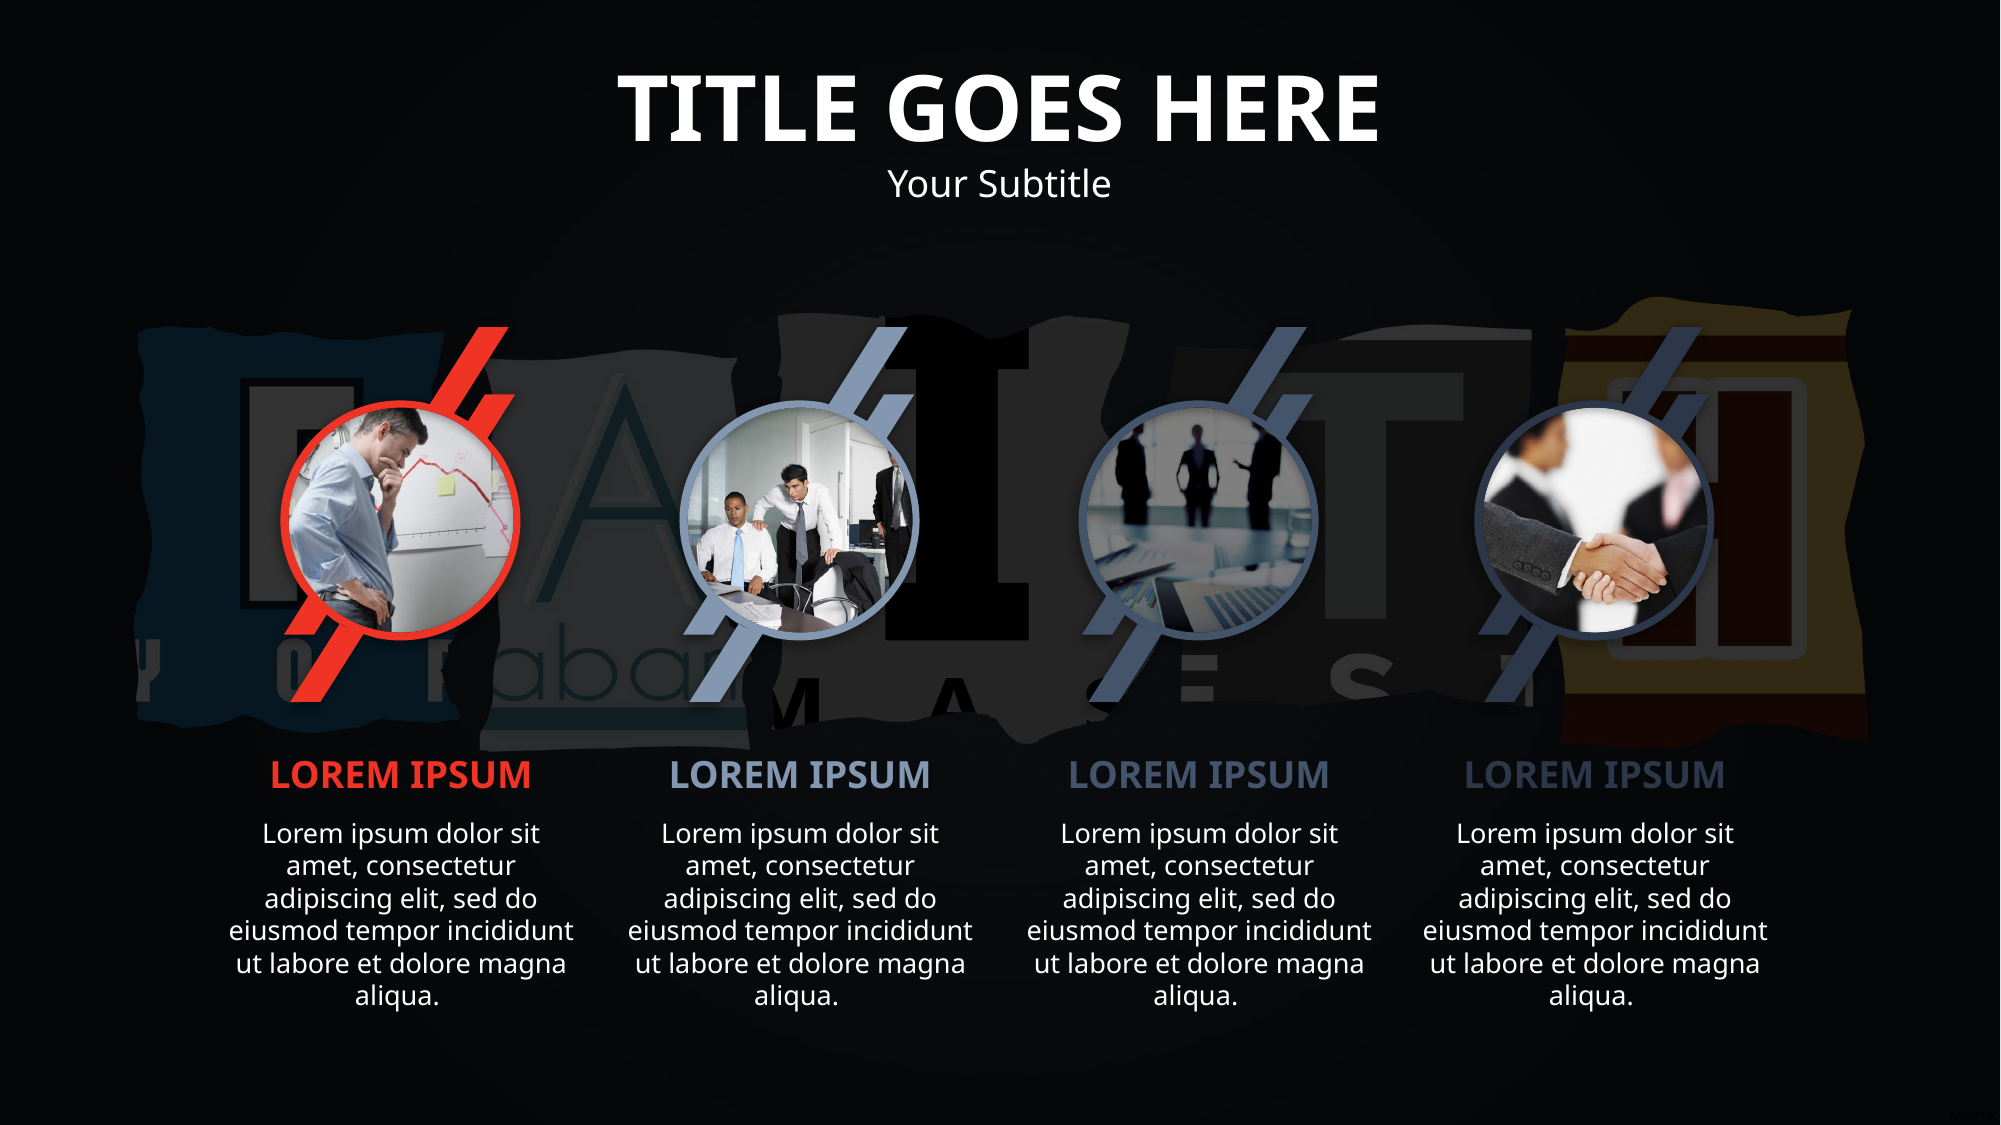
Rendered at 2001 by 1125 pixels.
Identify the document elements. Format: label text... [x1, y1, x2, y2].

text_box [678, 326, 921, 704]
text_box [279, 326, 522, 704]
text_box [293, 419, 506, 631]
text_box LOREM IPSUM Lorem ipsum dolor sit amet, consectetur adipiscing elit, sed do eiusmod tempor incididunt ut labore et dolore magna aliqua. [217, 746, 585, 1017]
text_box LOREM IPSUM Lorem ipsum dolor sit amet, consectetur adipiscing elit, sed do eiusmod tempor incididunt ut labore et dolore magna aliqua. [1015, 746, 1383, 1017]
picture [0, 0, 2001, 1125]
text_box LOREM IPSUM Lorem ipsum dolor sit amet, consectetur adipiscing elit, sed do eiusmod tempor incididunt ut labore et dolore magna aliqua. [1411, 746, 1779, 1017]
text_box [1473, 326, 1716, 704]
text_box [1487, 419, 1700, 631]
text_box [694, 419, 907, 631]
text_box [1077, 326, 1320, 704]
text_box TITLE GOES HERE Your Subtitle [548, 42, 1452, 212]
text_box [1092, 419, 1304, 631]
text_box LOREM IPSUM Lorem ipsum dolor sit amet, consectetur adipiscing elit, sed do eiusmod tempor incididunt ut labore et dolore magna aliqua. [616, 746, 984, 1017]
